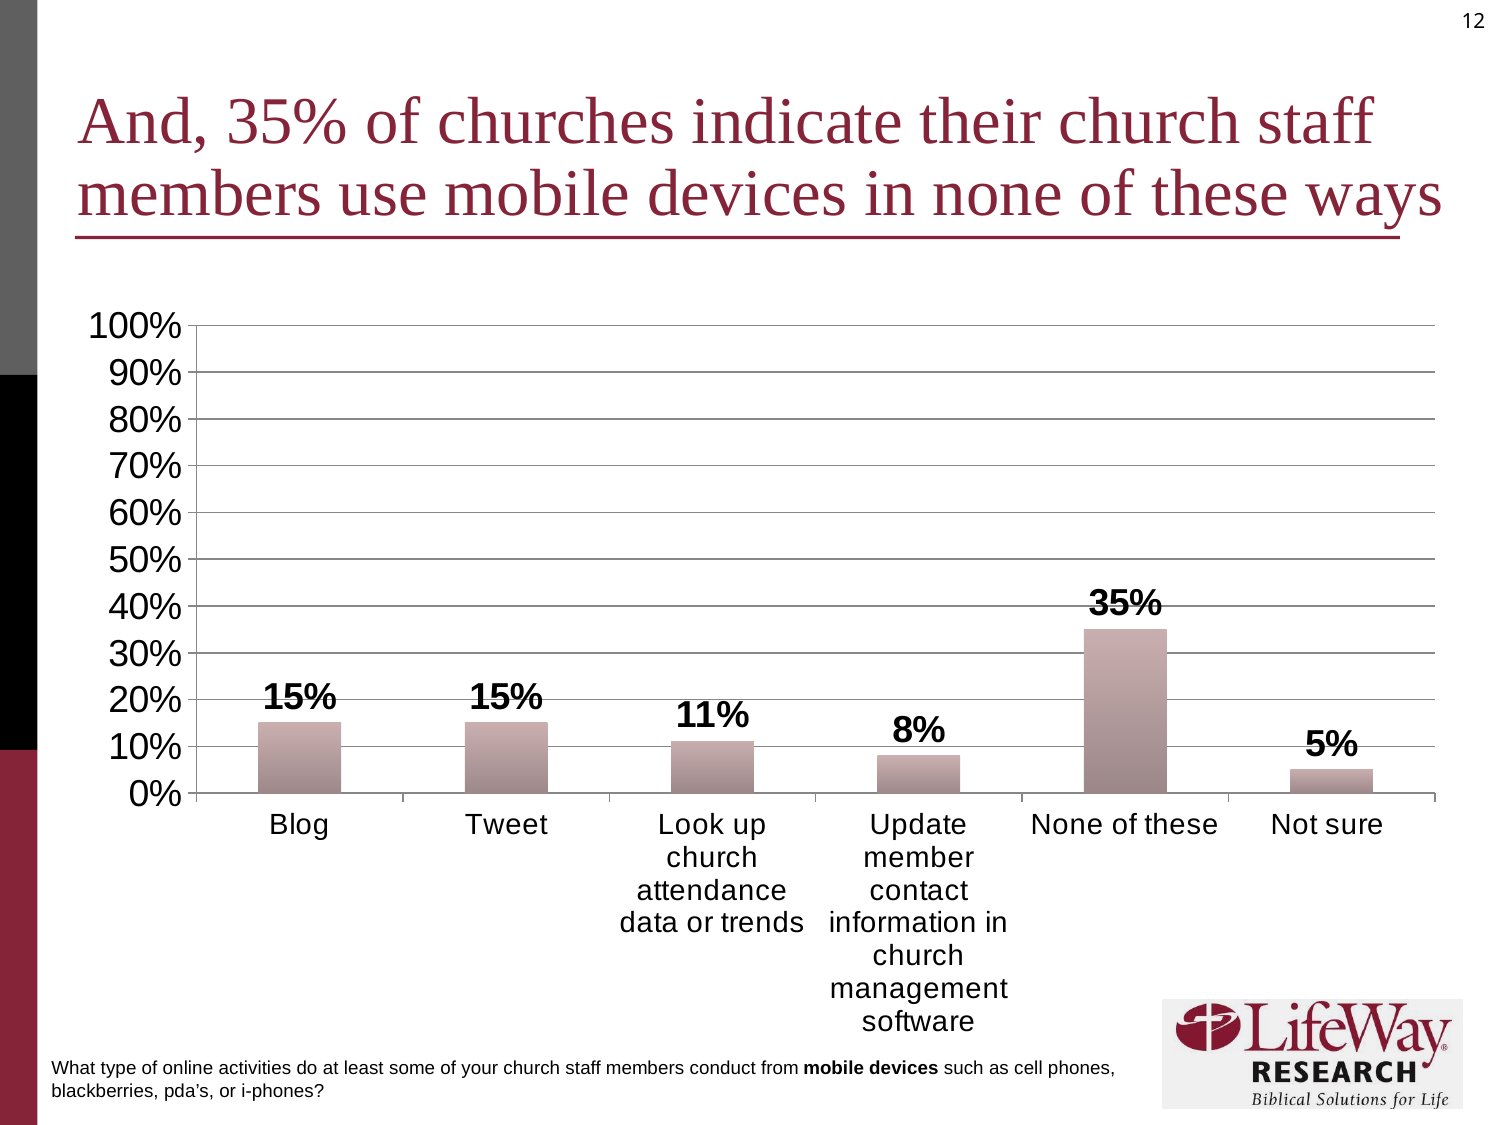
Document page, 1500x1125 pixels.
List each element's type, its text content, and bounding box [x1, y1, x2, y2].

text_box What type of online activities do at least some of your church staff members conduct from mobile devices such as cell phones, blackberries, pda’s, or i-phones? [36, 1048, 1186, 1109]
title And, 35% of churches indicate their church staff members use mobile devices in none of these ways [62, 82, 1485, 238]
picture [1186, 999, 1463, 1109]
chart [58, 273, 1454, 1066]
